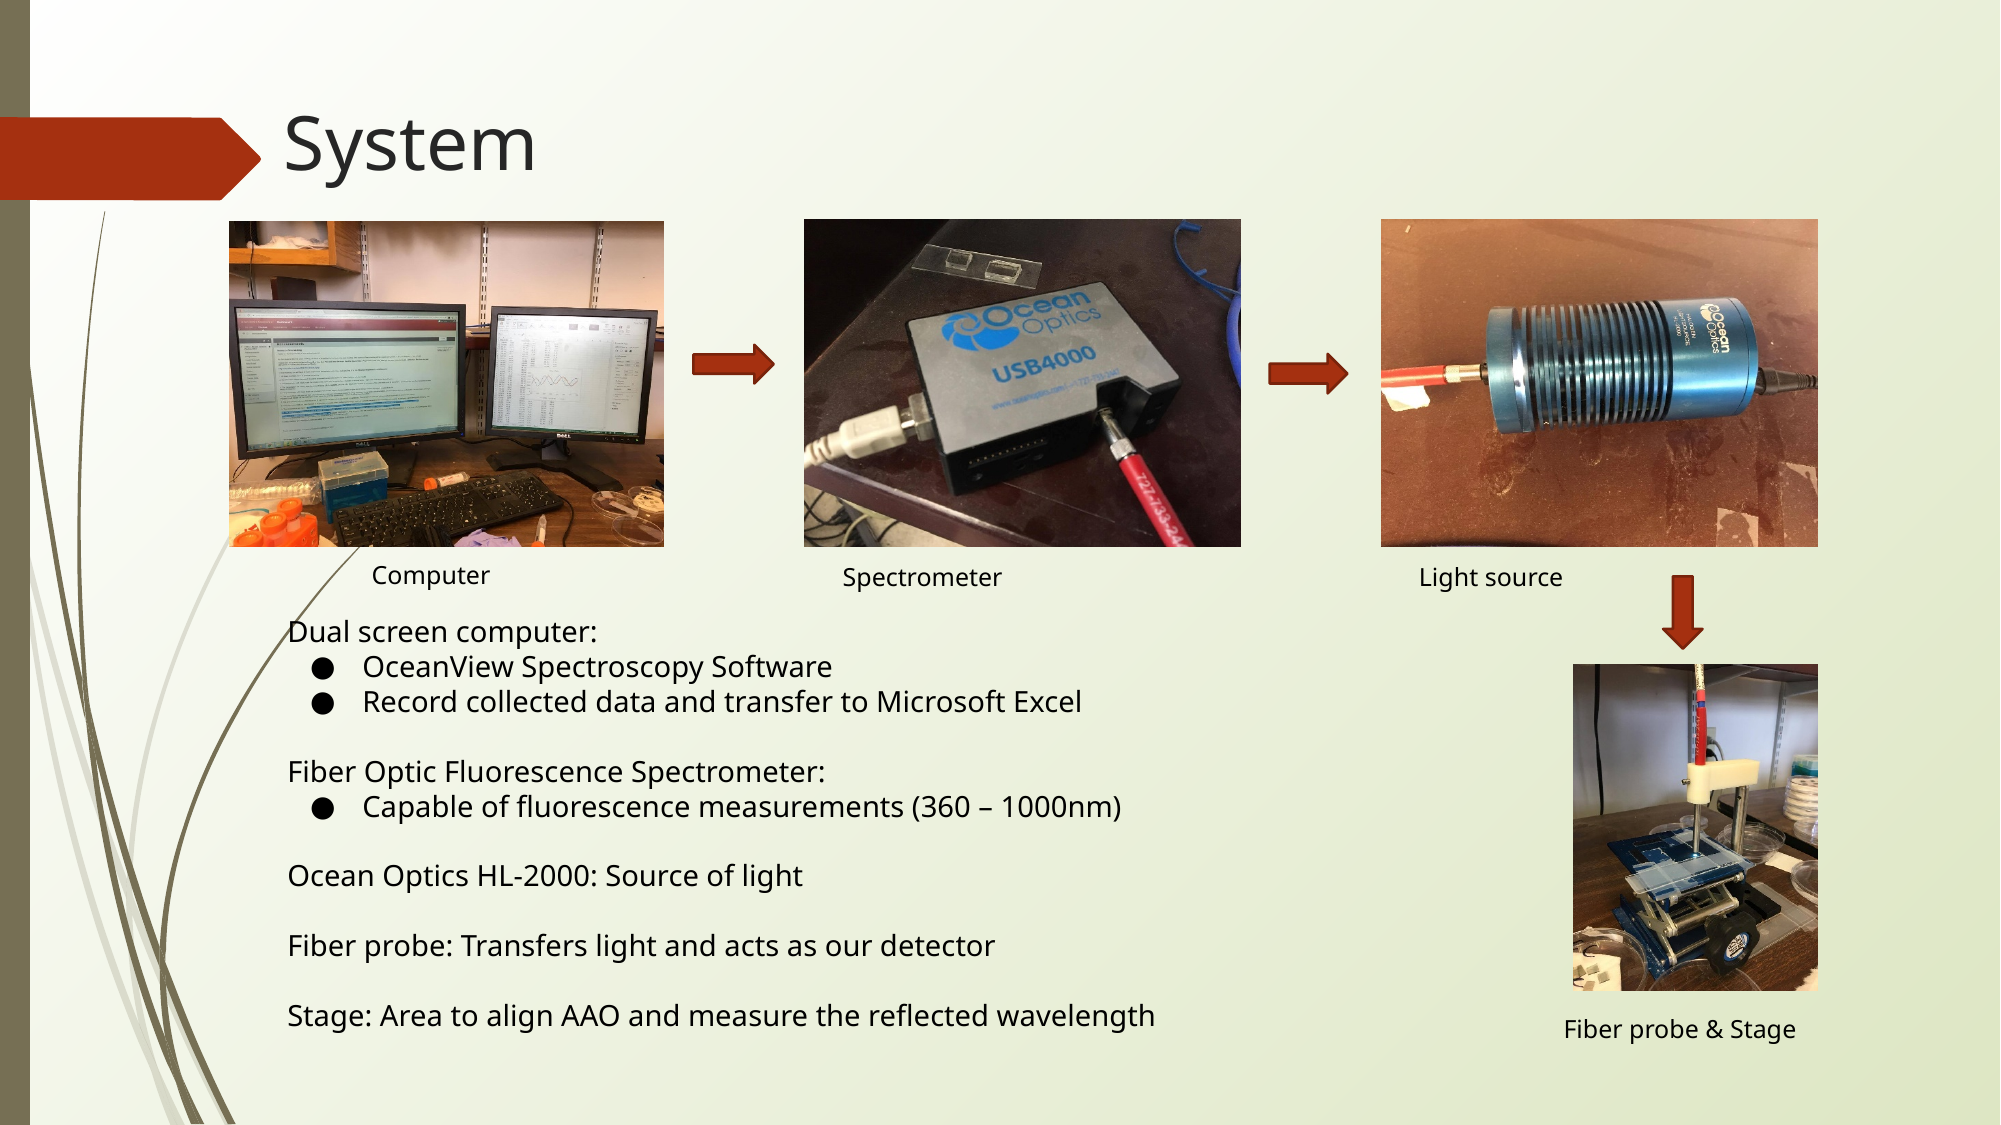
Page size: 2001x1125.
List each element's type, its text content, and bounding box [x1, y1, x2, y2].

text_box Dual screen computer: OceanView Spectroscopy Software Record collected data and transfer to Microsoft Excel Fiber Optic Fluorescence Spectrometer: Capable of fluorescence measurements (360 – 1000nm) Ocean Optics HL-2000: Source of light Fiber probe: Transfers light and acts as our detector Stage: Area to align AAO and measure the reflected wavelength [272, 605, 1492, 1075]
text_box Light source [1403, 556, 1612, 599]
picture [1380, 219, 1818, 548]
picture [1572, 664, 1818, 991]
title System [269, 88, 1731, 206]
text_box Fiber probe & Stage [1548, 1006, 1842, 1052]
text_box [1663, 576, 1703, 649]
text_box [693, 344, 774, 384]
text_box Computer [356, 556, 537, 598]
text_box [1269, 353, 1348, 394]
picture [229, 220, 665, 548]
picture [803, 219, 1241, 548]
text_box Spectrometer [827, 556, 1198, 599]
